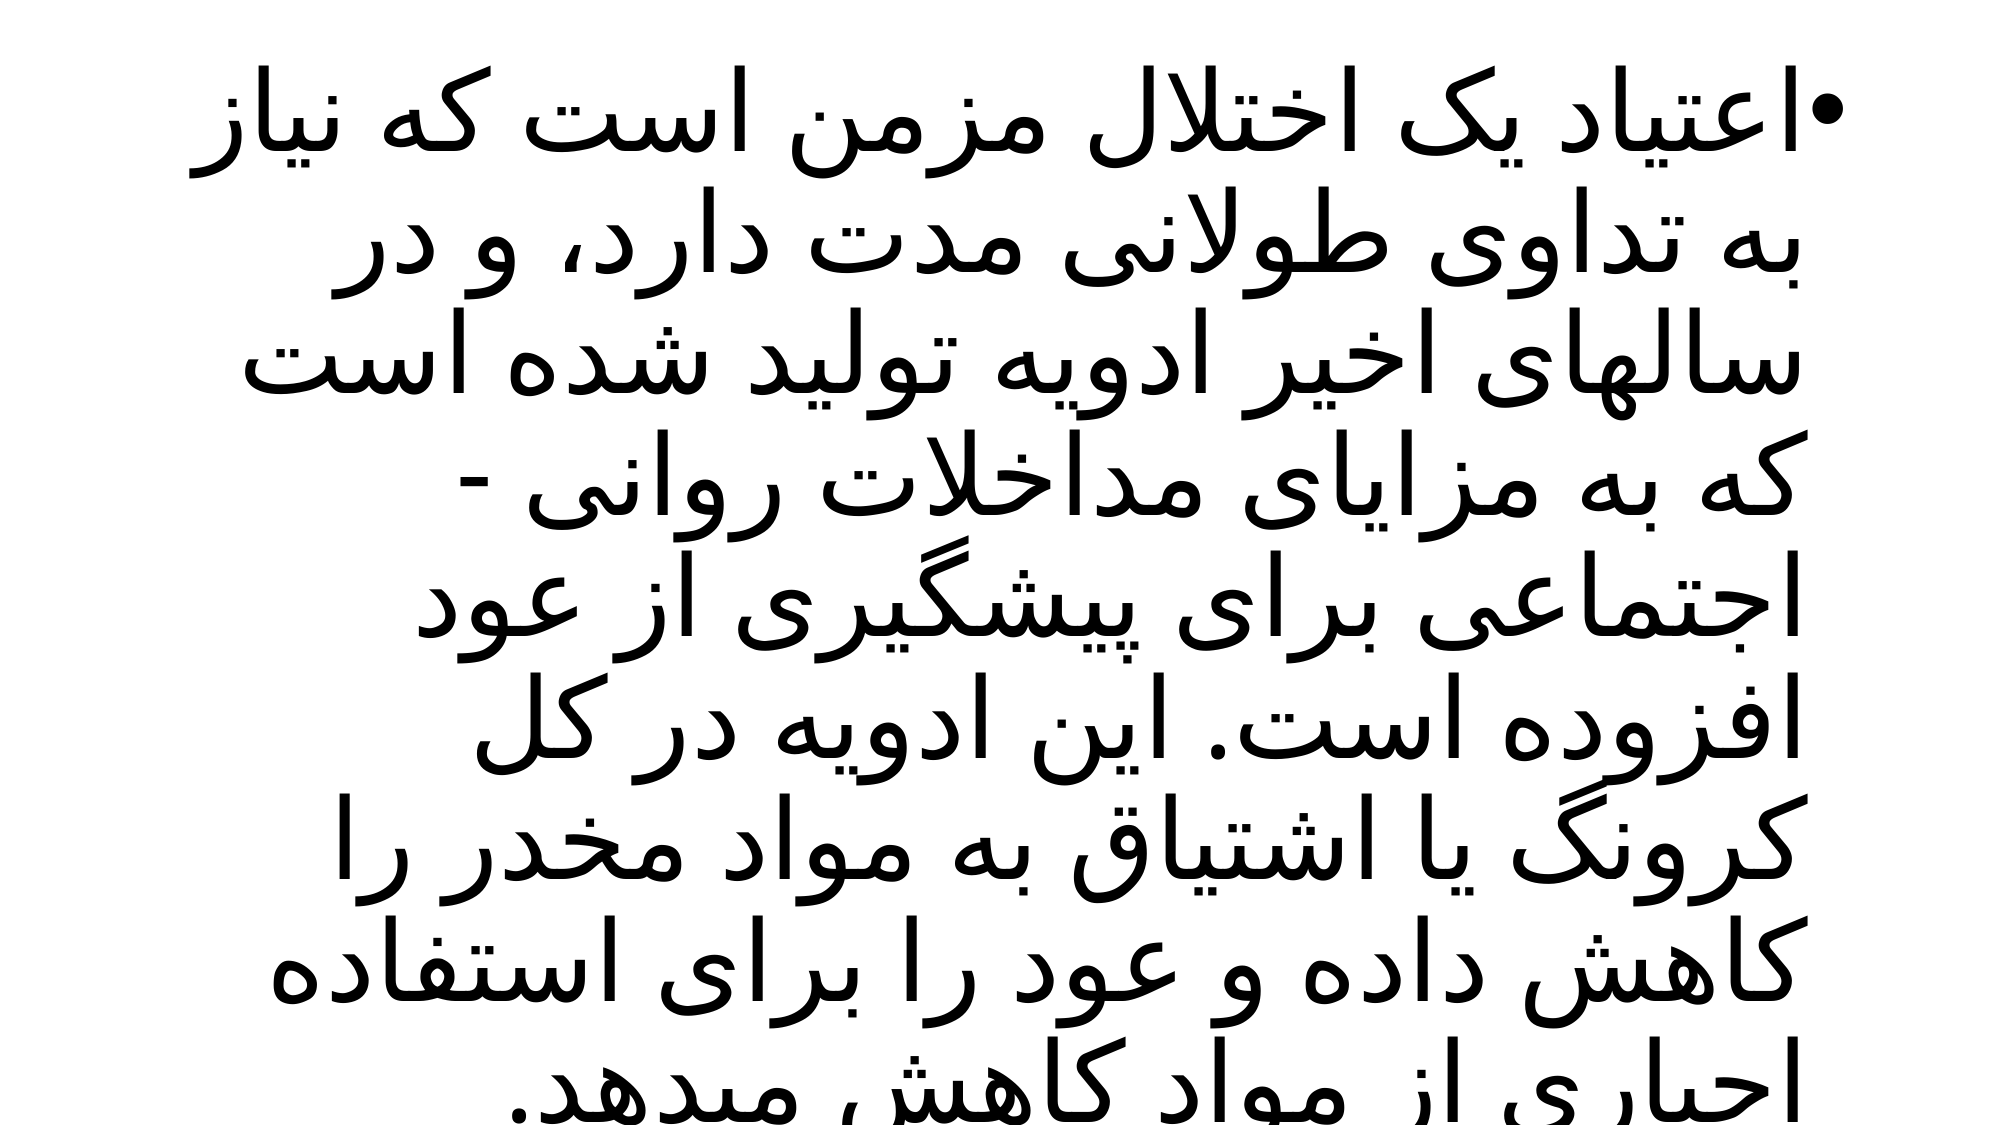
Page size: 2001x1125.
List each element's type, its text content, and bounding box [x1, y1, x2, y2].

list اعتیاد یک اختلال مزمن است که نیاز به تداوی طولانی مدت دارد، و در سالهای اخیر ادویه تولید شده است که به مزایای مداخلات روانی - اجتماعی برای پیشگیری از عود افزوده است. این ادویه در کل کرونگ یا اشتیاق به مواد مخدر را کاهش داده و عود را برای استفاده اجباری از مواد کاهش میدهد. [137, 46, 1863, 1014]
